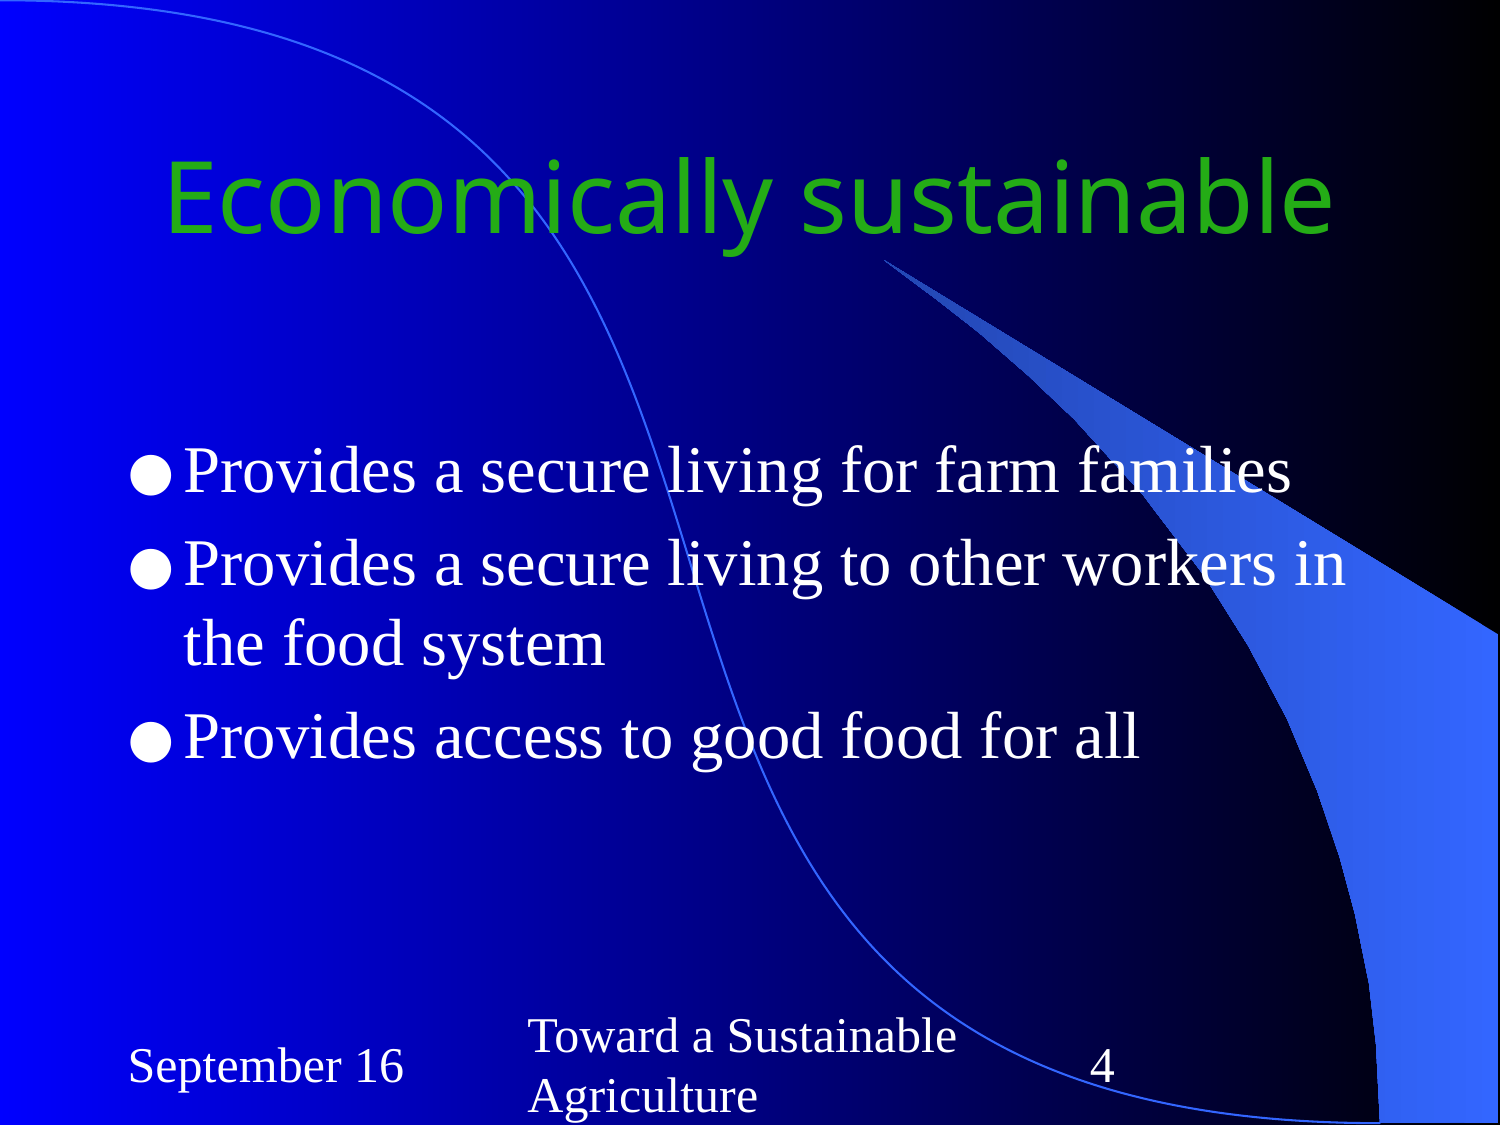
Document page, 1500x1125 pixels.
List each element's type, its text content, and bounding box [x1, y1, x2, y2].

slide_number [112, 1025, 425, 1100]
title Economically sustainable [112, 99, 1388, 288]
footer Toward a Sustainable Agriculture [512, 1025, 988, 1100]
list Provides a secure living for farm families Provides a secure living to other workers in the food system Provides access to good food for all [112, 324, 1388, 1000]
slide_number ‹#› [1074, 1025, 1388, 1100]
